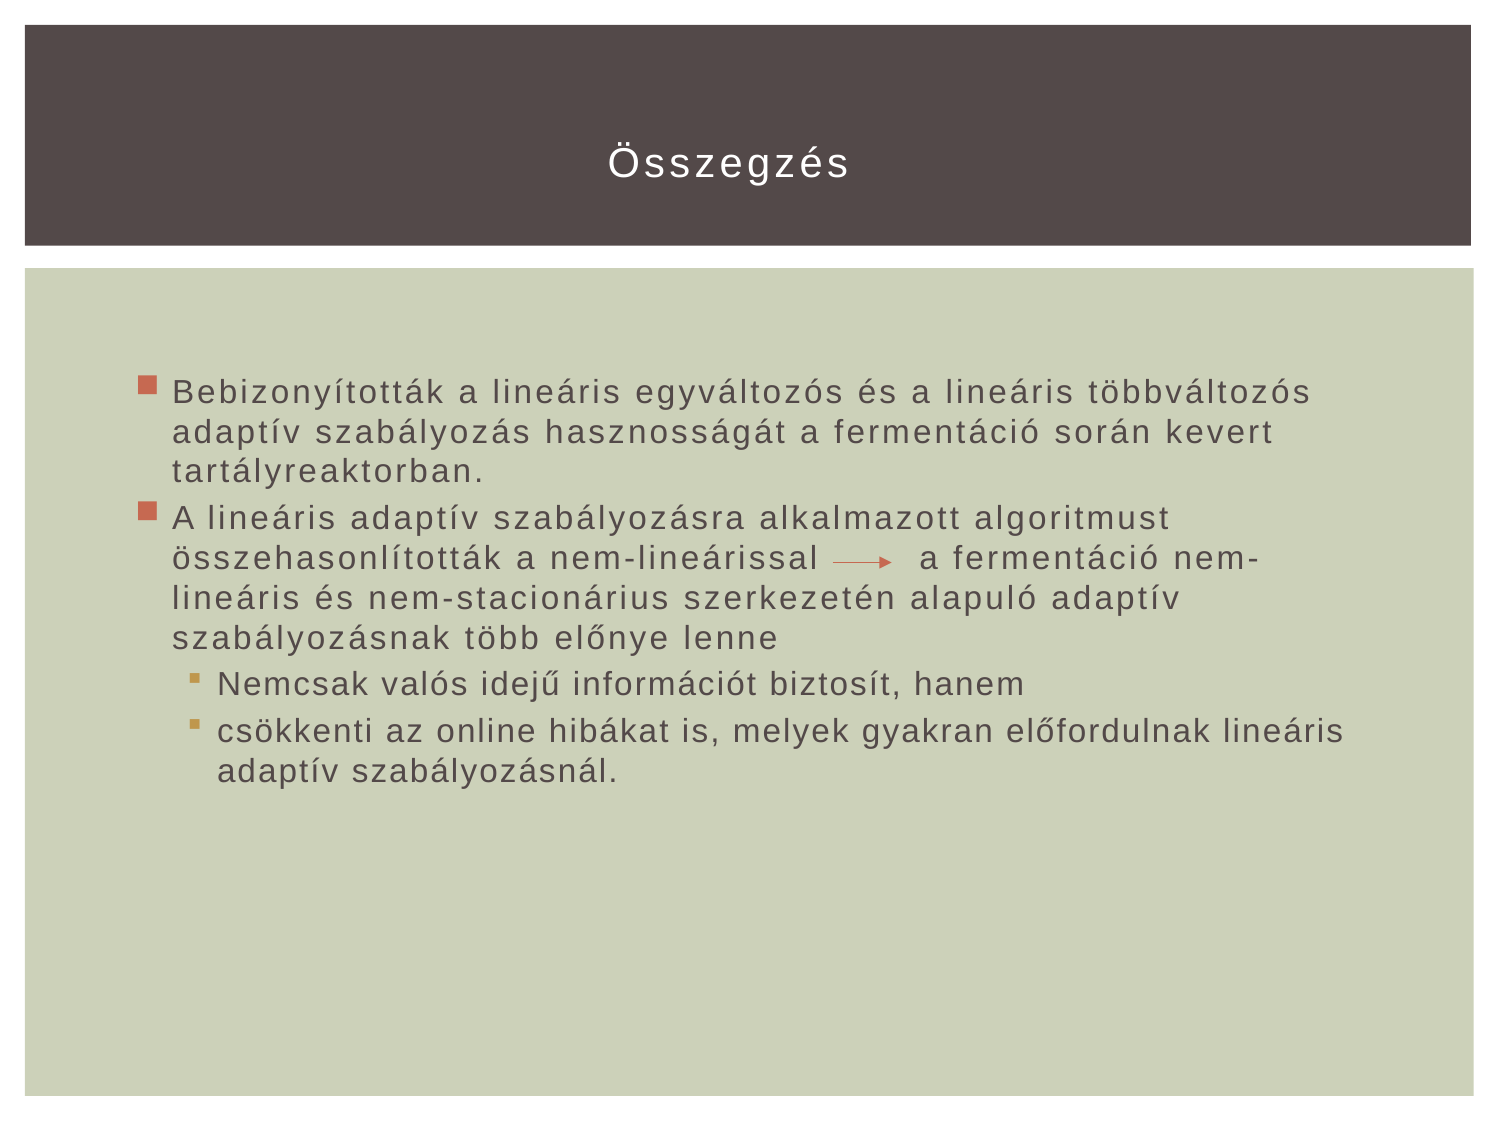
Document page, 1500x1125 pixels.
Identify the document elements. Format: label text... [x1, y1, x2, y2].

list Bebizonyították a lineáris egyváltozós és a lineáris többváltozós adaptív szabályozás hasznosságát a fermentáció során kevert tartályreaktorban. A lineáris adaptív szabályozásra alkalmazott algoritmust összehasonlították a nem-lineárissal a fermentáció nem-lineáris és nem-stacionárius szerkezetén alapuló adaptív szabályozásnak több előnye lenne Nemcsak valós idejű információt biztosít, hanem csökkenti az online hibákat is, melyek gyakran előfordulnak lineáris adaptív szabályozásnál. [112, 362, 1388, 941]
title Összegzés [90, 118, 1366, 203]
